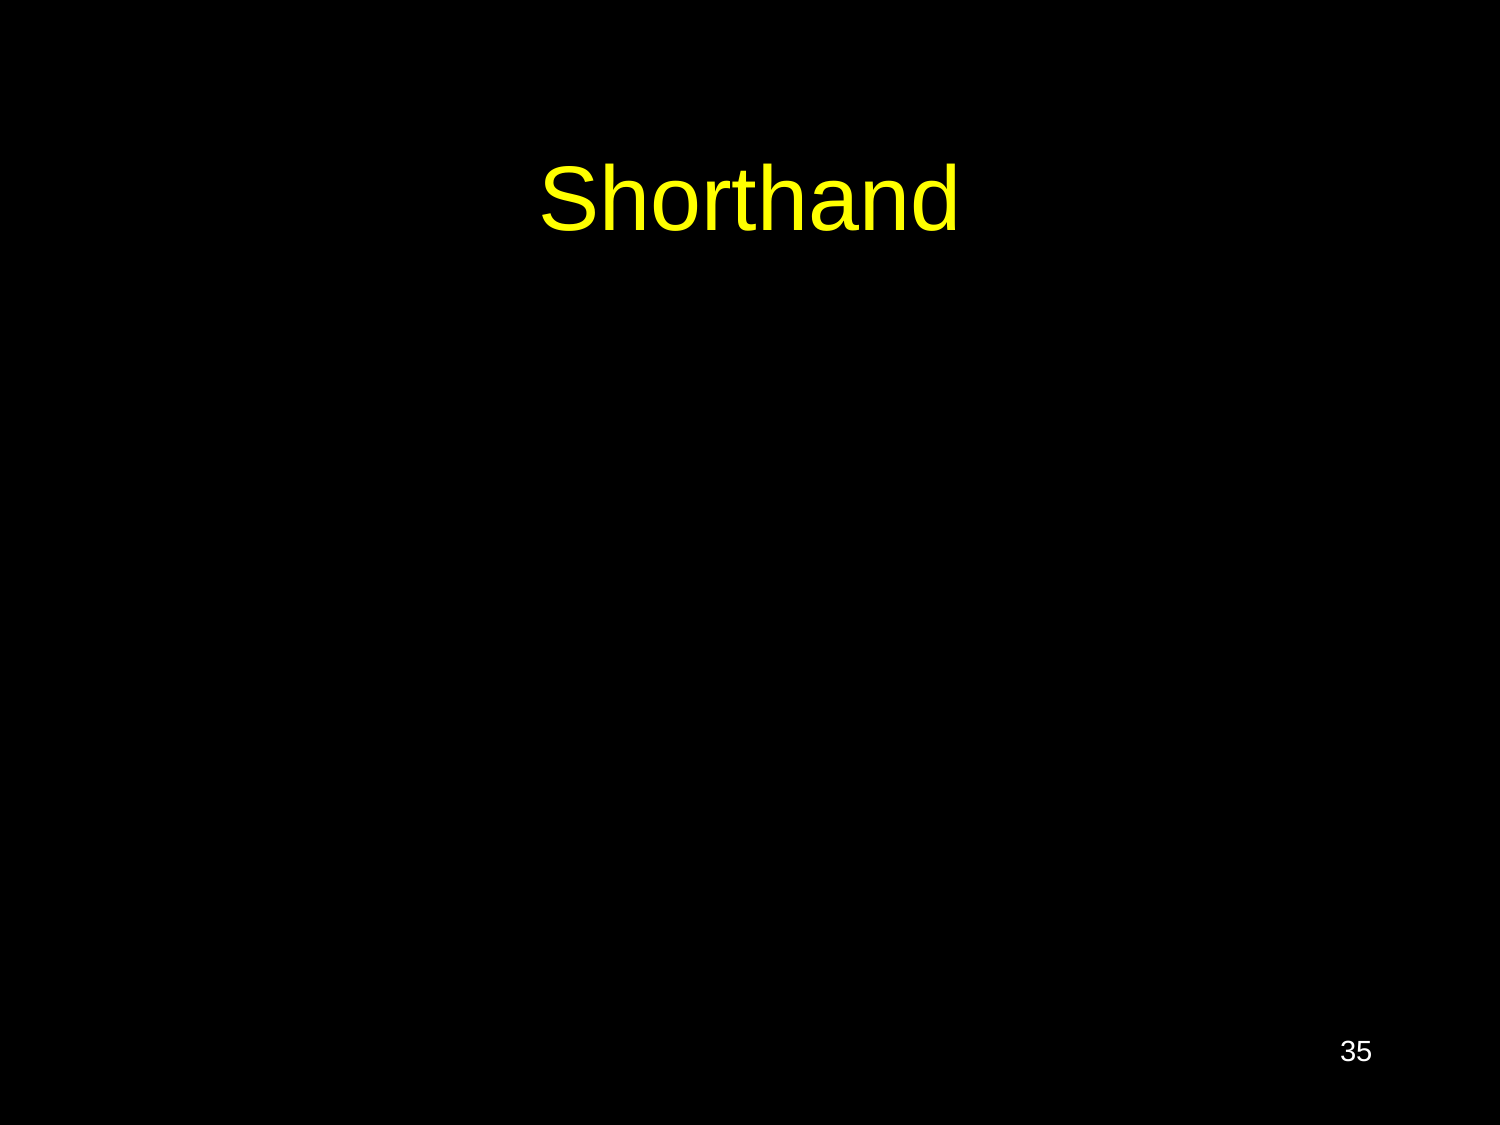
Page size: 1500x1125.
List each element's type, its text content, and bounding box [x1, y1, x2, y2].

slide_number 35 [1074, 1024, 1388, 1101]
title Shorthand [112, 99, 1388, 288]
